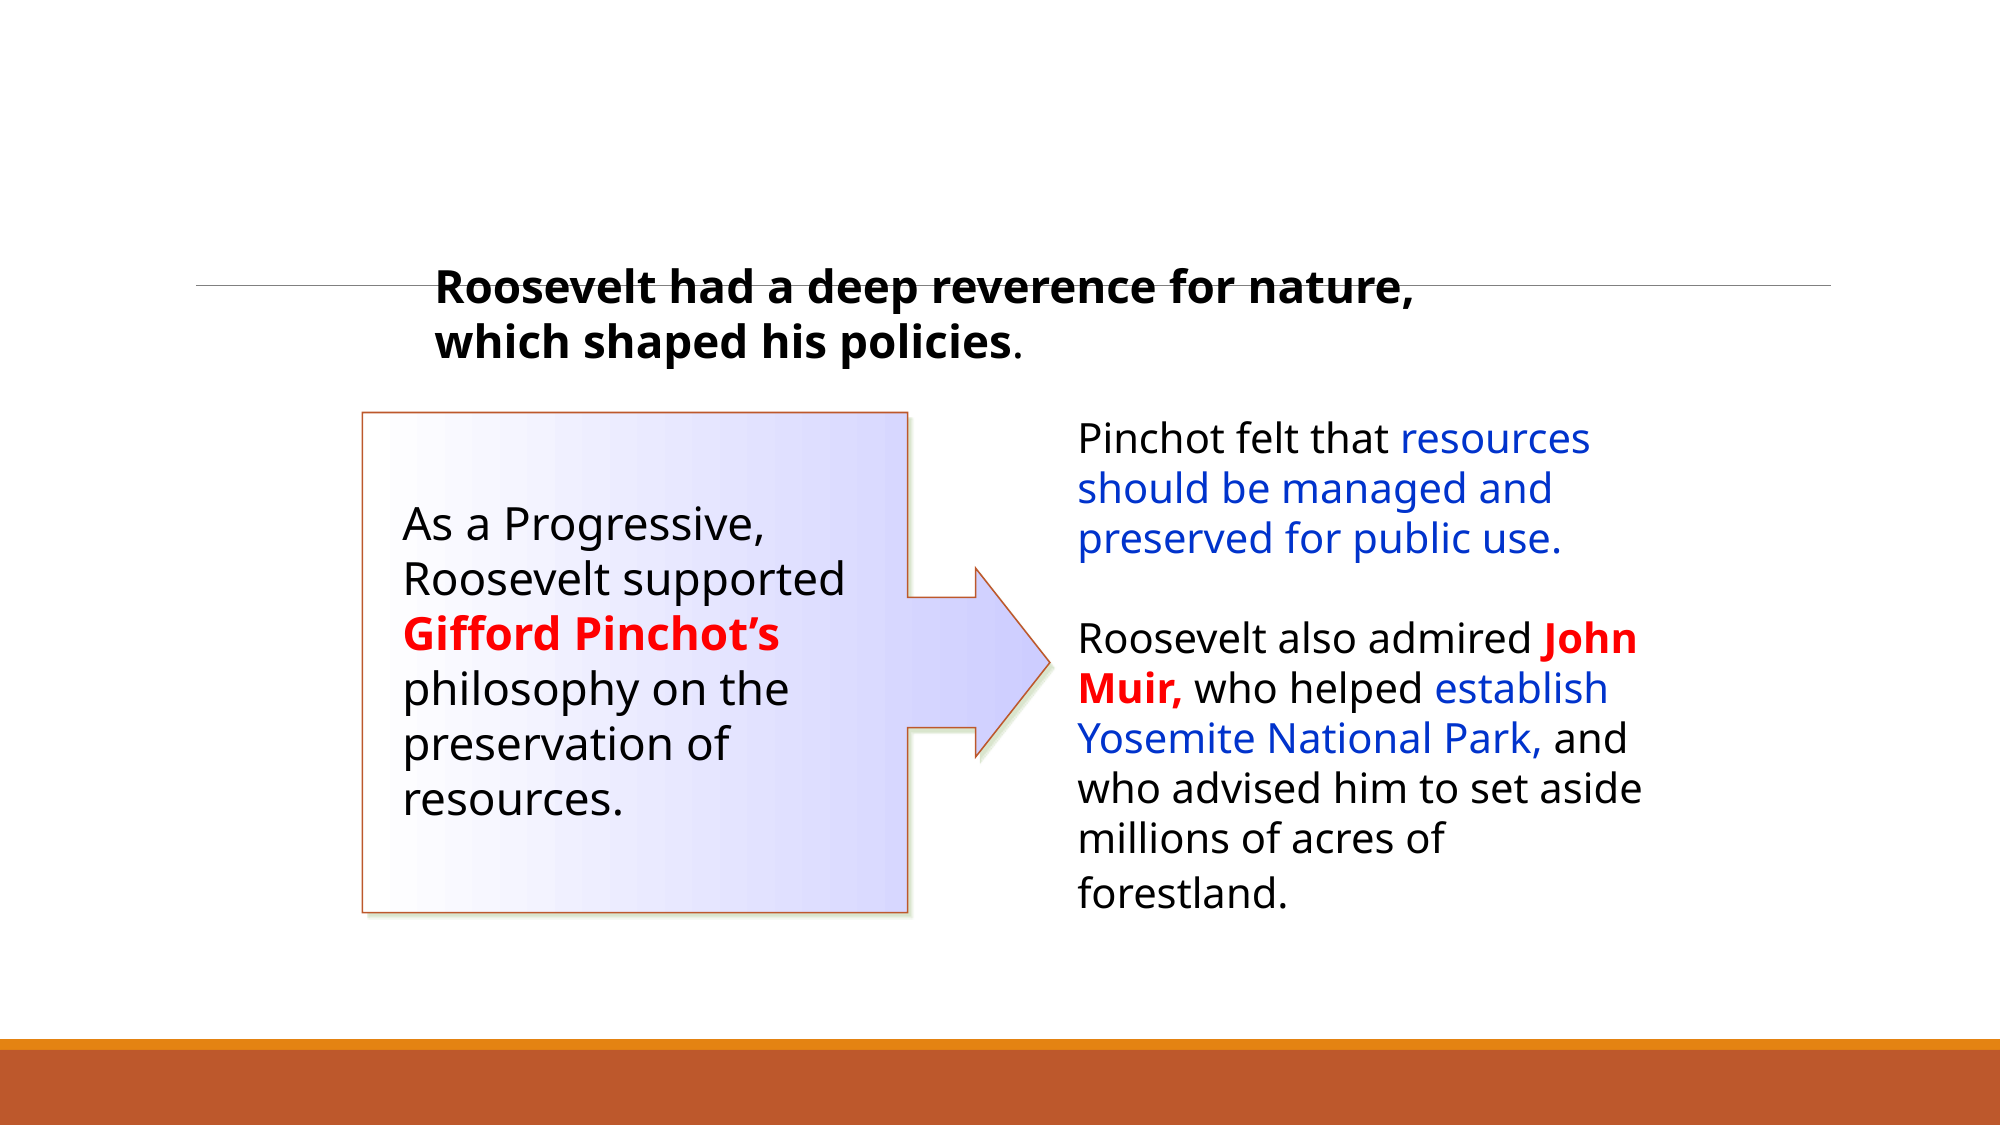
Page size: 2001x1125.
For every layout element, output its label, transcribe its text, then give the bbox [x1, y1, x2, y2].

text_box Pinchot felt that resources should be managed and preserved for public use. Roosevelt also admired John Muir, who helped establish Yosemite National Park, and who advised him to set aside millions of acres of forestland. [1062, 404, 1675, 925]
text_box Roosevelt had a deep reverence for nature, which shaped his policies. [419, 249, 1577, 375]
text_box [362, 412, 1050, 913]
text_box As a Progressive, Roosevelt supported Gifford Pinchot’s philosophy on the preservation of resources. [387, 487, 900, 833]
